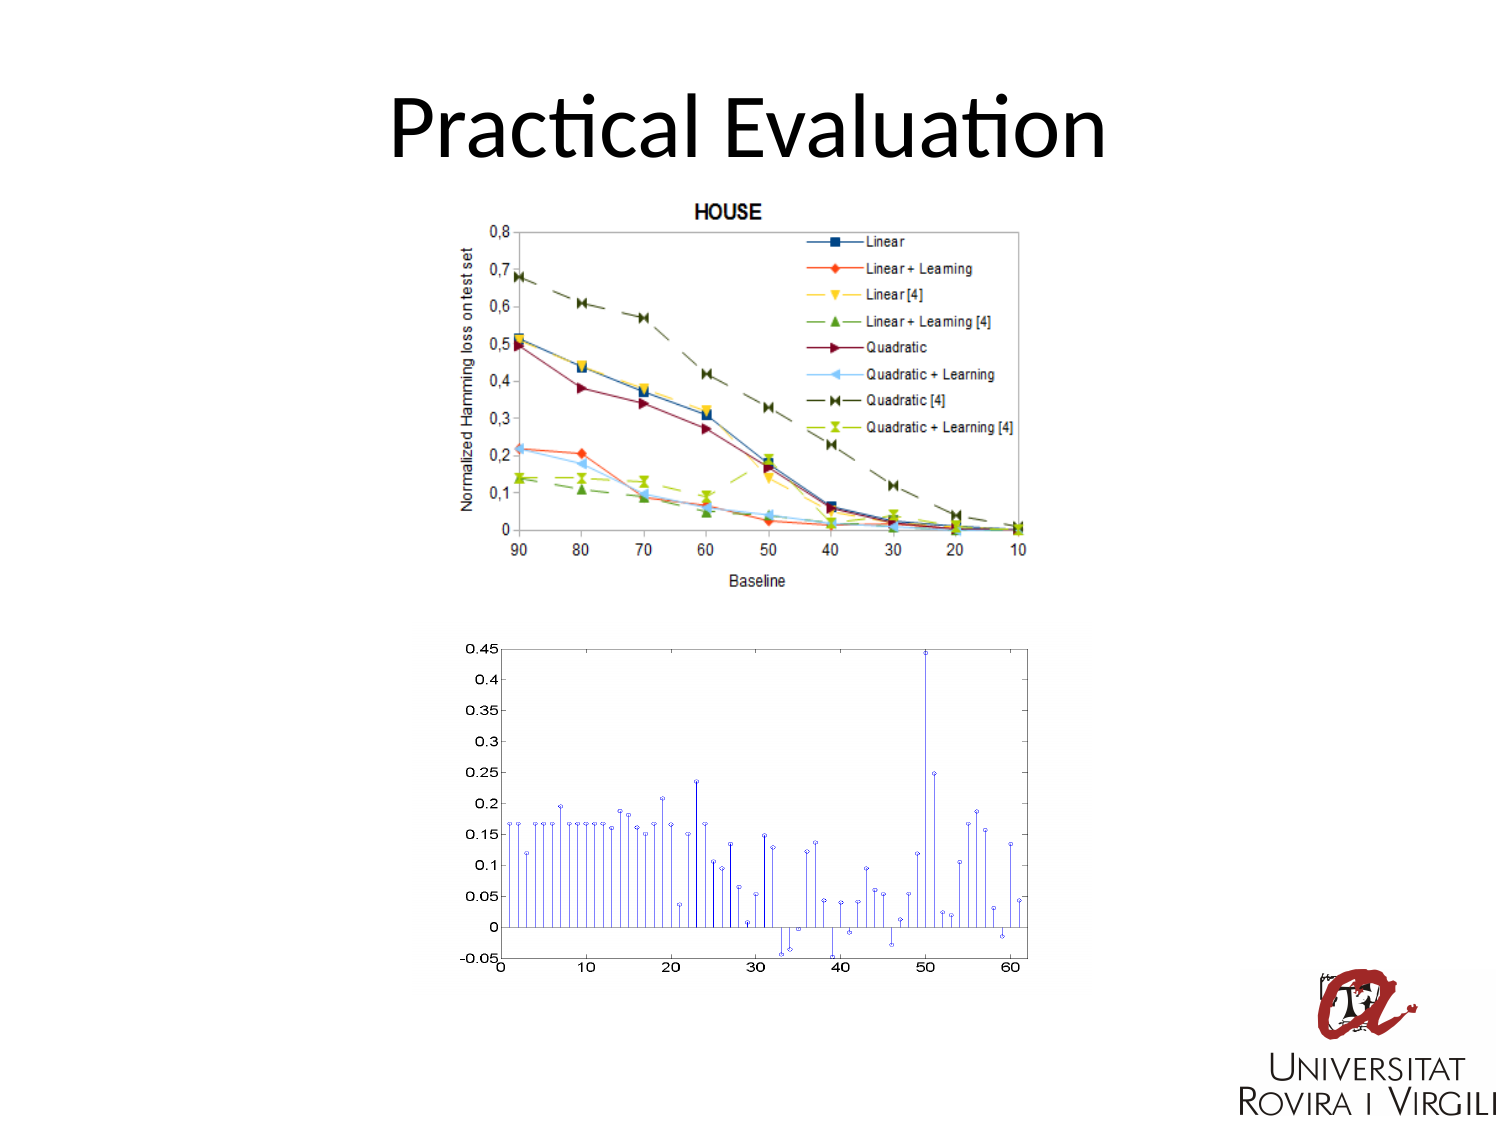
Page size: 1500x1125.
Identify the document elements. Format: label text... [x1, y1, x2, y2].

picture [456, 189, 1033, 595]
title Practical Evaluation [0, 0, 1499, 242]
picture [411, 620, 1092, 997]
picture [1239, 969, 1496, 1116]
